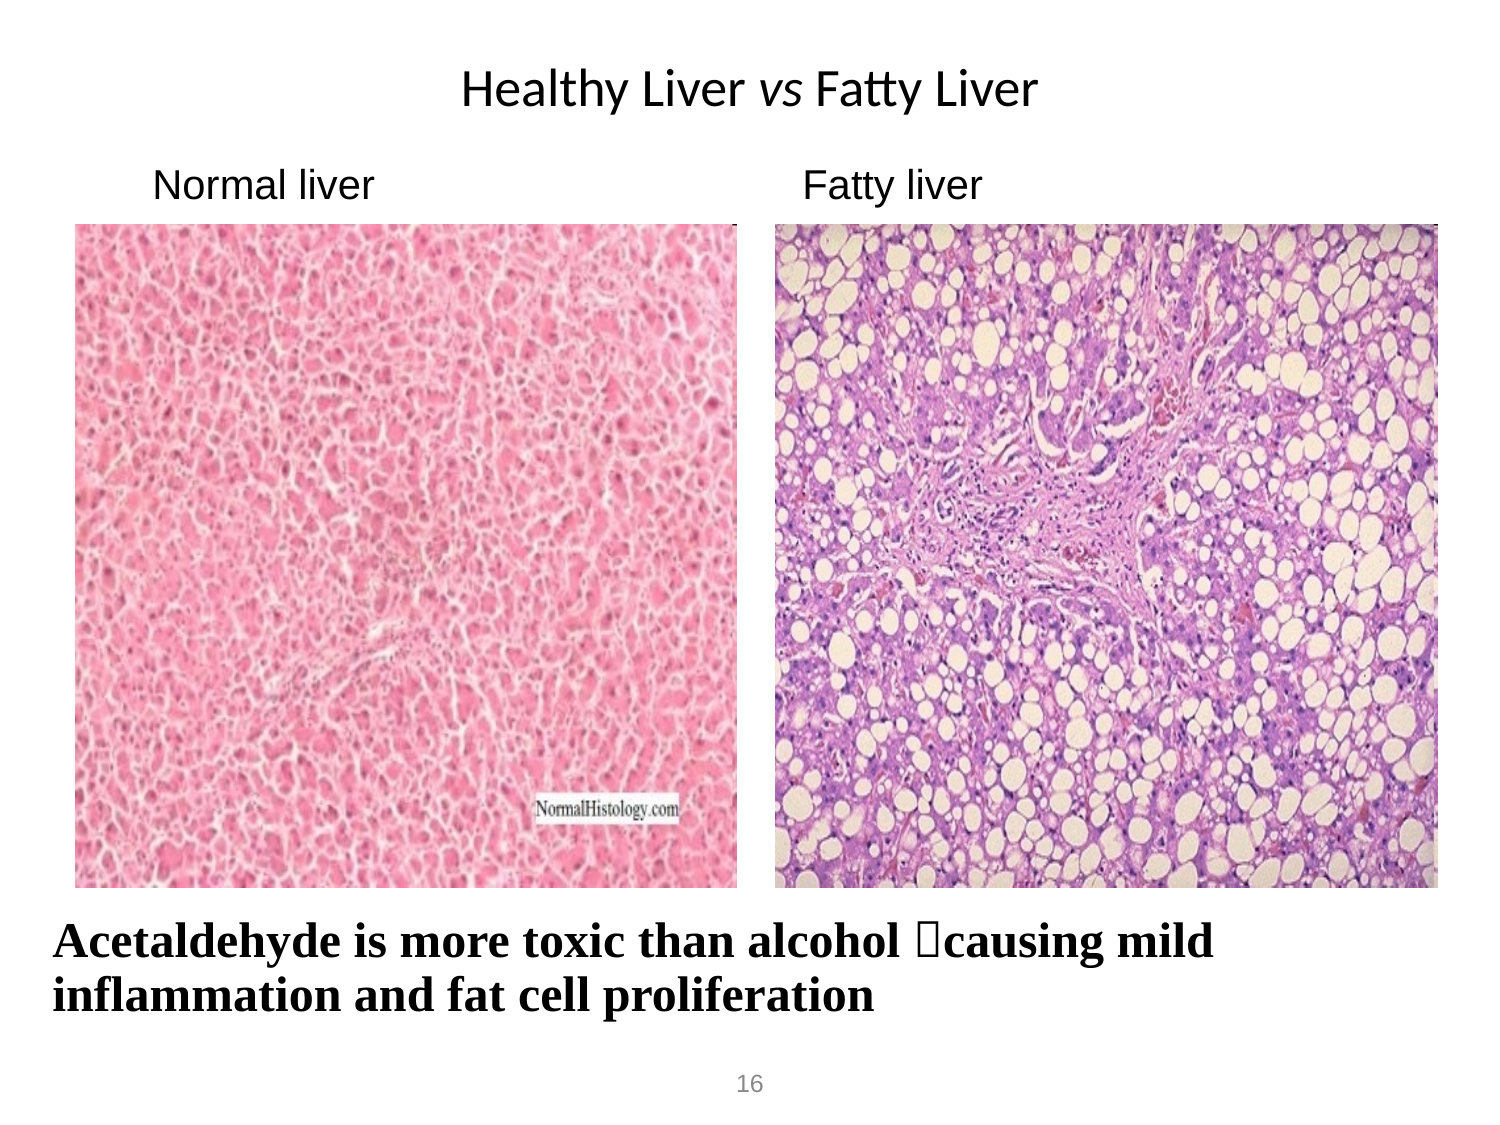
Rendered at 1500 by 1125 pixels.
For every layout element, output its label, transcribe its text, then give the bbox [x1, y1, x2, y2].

title Healthy Liver vs Fatty Liver [75, 45, 1425, 125]
text_box Acetaldehyde is more toxic than alcohol causing mild inflammation and fat cell proliferation [37, 899, 1463, 1038]
slide_number 16 [512, 1052, 988, 1113]
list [74, 224, 737, 888]
text_box Fatty liver [787, 149, 1063, 215]
text_box Normal liver [137, 149, 413, 215]
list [775, 224, 1438, 888]
